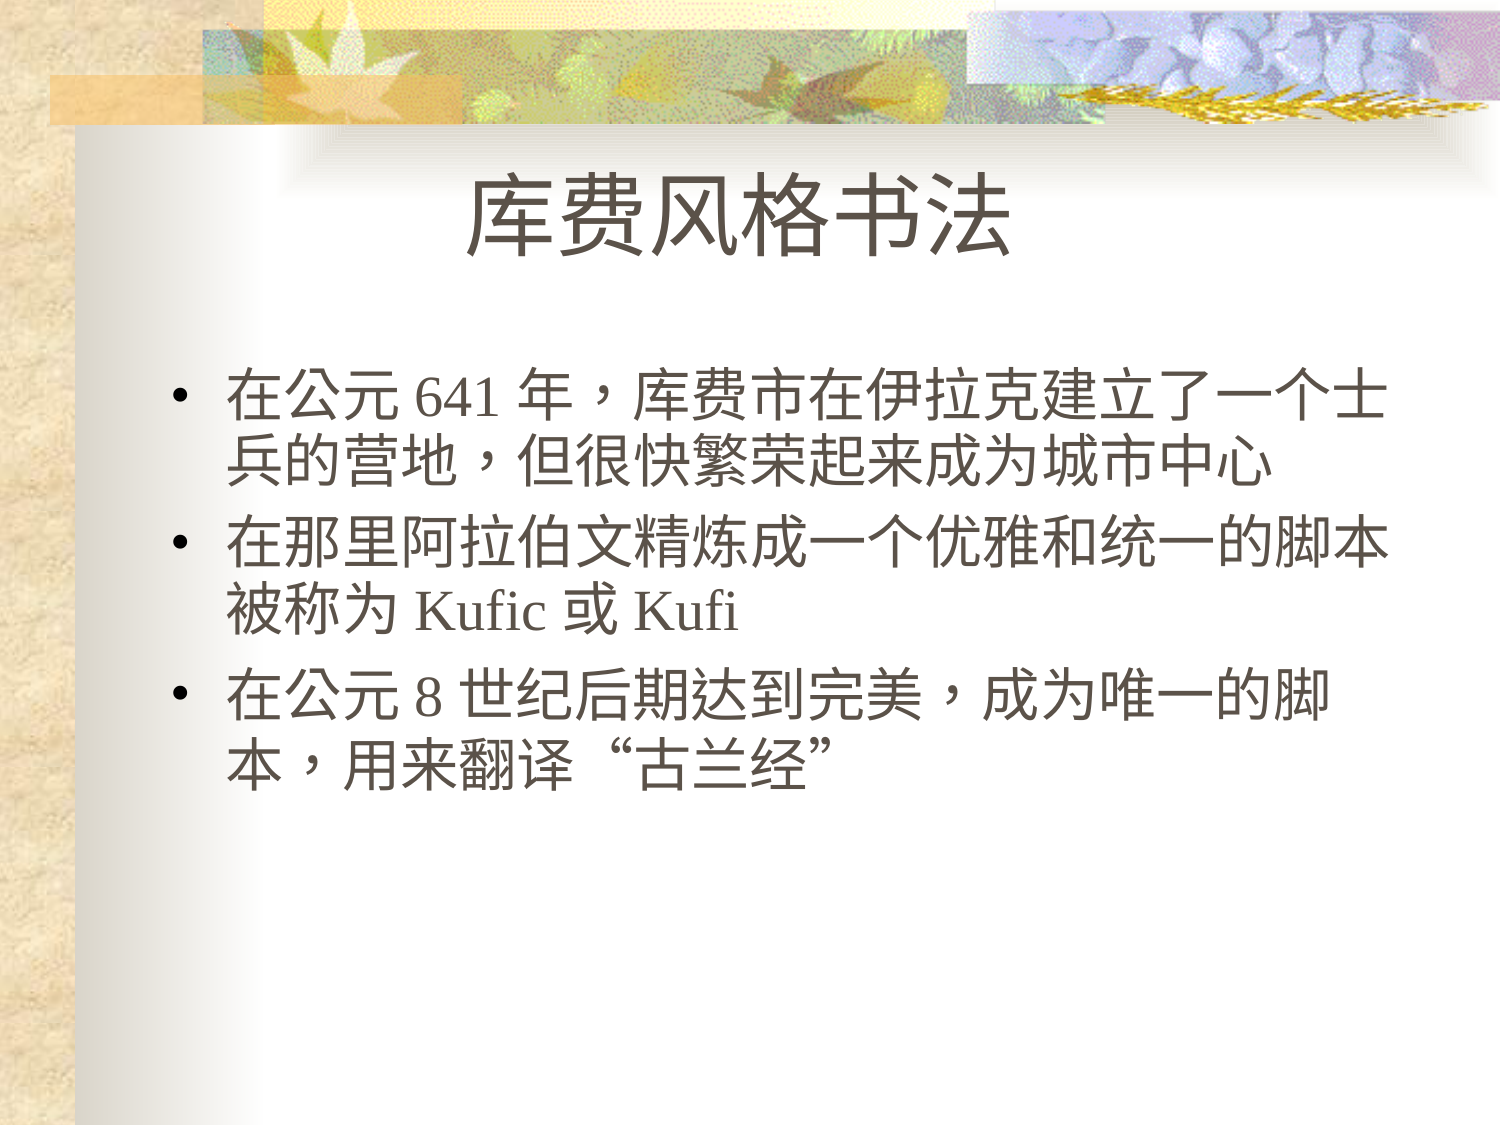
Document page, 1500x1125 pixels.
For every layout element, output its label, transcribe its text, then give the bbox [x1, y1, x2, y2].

picture [0, 0, 1500, 1125]
text_box 在公元641年，库费市在伊拉克建立了一个士兵的营地，但很快繁荣起来成为城市中心 在那里阿拉伯文精炼成一个优雅和统一的脚本被称为Kufic或Kufi 在公元8世纪后期达到完美，成为唯一的脚本，用来翻译“古兰经” [155, 355, 1413, 806]
text_box 库费风格书法 [152, 158, 1328, 279]
